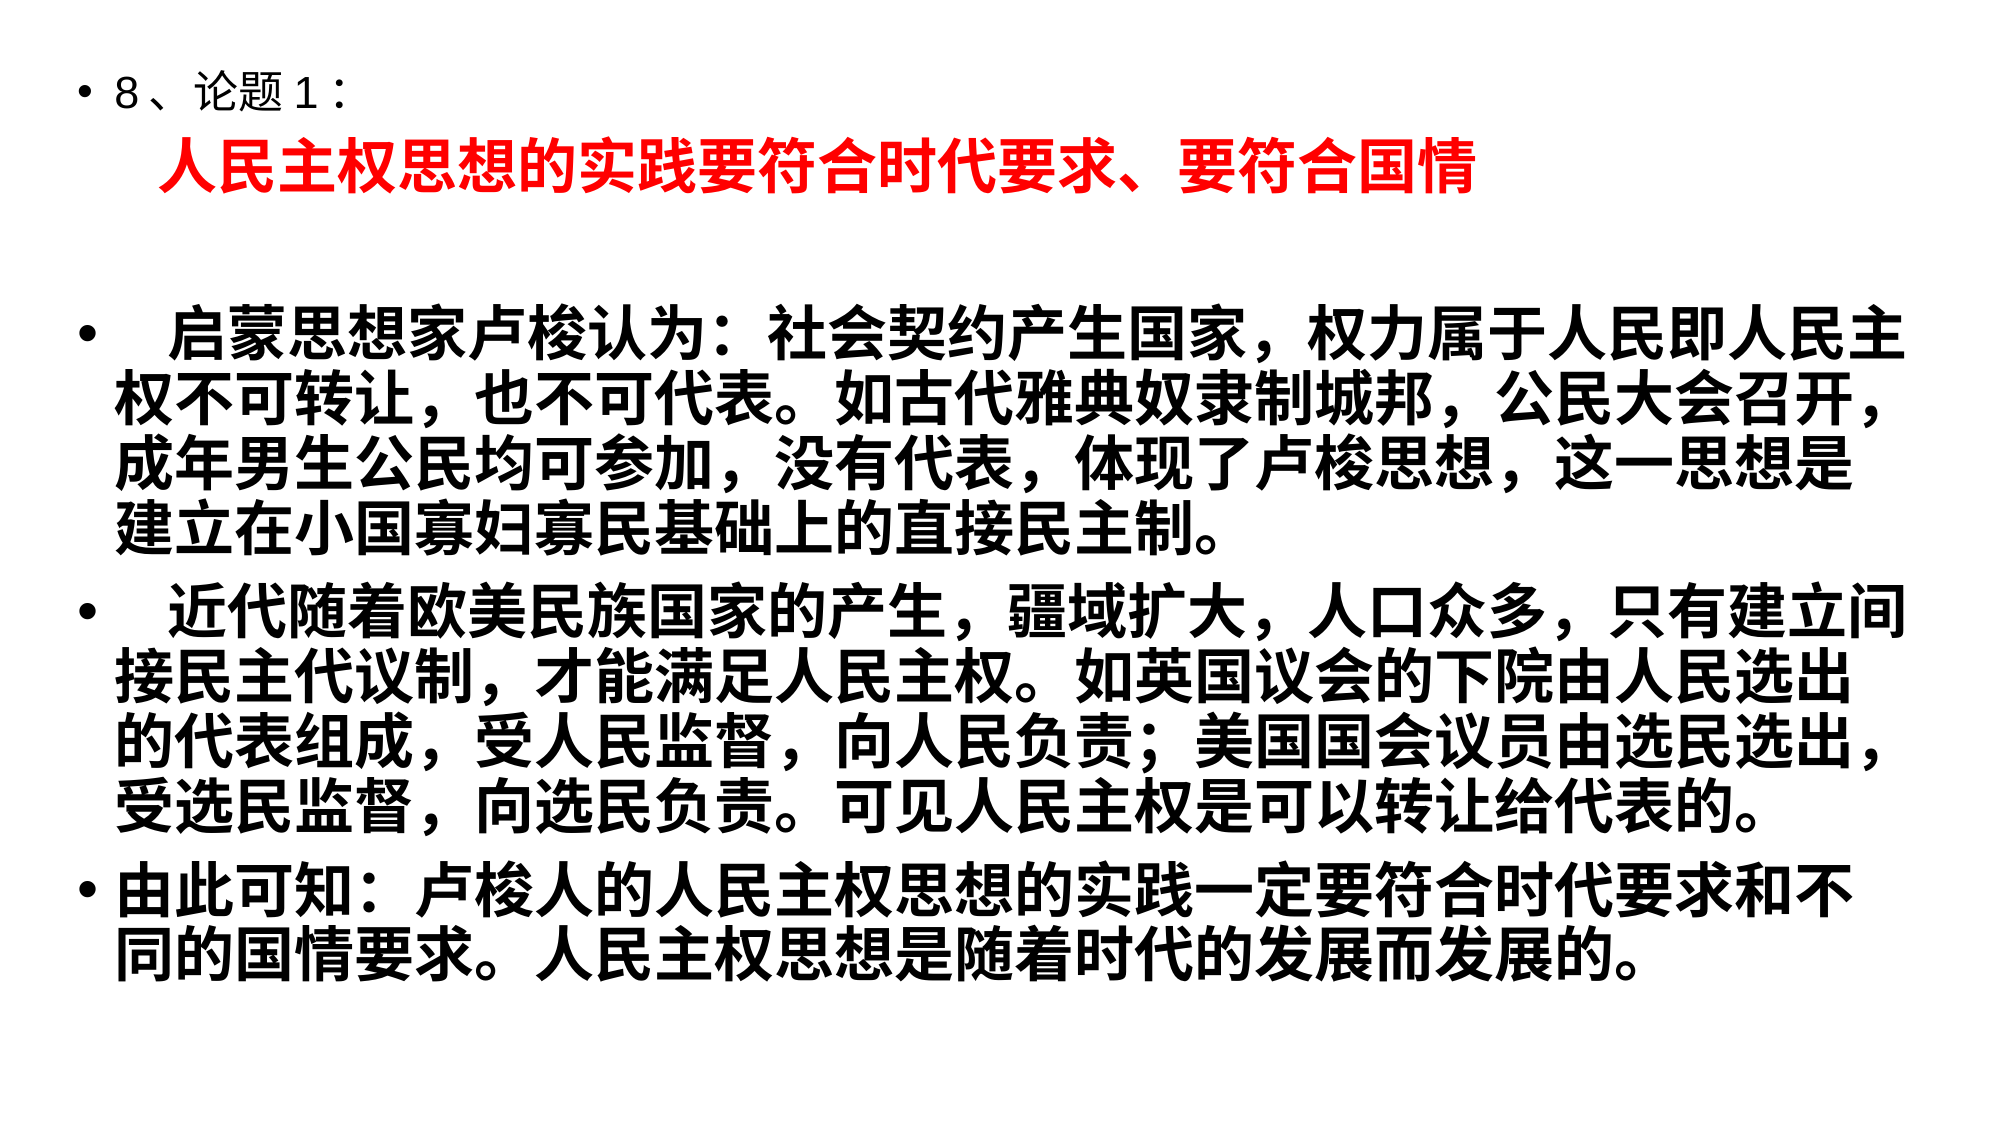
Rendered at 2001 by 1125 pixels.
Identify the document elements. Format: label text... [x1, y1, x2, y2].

list 8、论题1： 人民主权思想的实践要符合时代要求、要符合国情 启蒙思想家卢梭认为：社会契约产生国家，权力属于人民即人民主权不可转让，也不可代表。如古代雅典奴隶制城邦，公民大会召开，成年男生公民均可参加，没有代表，体现了卢梭思想，这一思想是建立在小国寡妇寡民基础上的直接民主制。 近代随着欧美民族国家的产生，疆域扩大，人口众多，只有建立间接民主代议制，才能满足人民主权。如英国议会的下院由人民选出的代表组成，受人民监督，向人民负责；美国国会议员由选民选出，受选民监督，向选民负责。可见人民主权是可以转让给代表的。 由此可知：卢梭人的人民主权思想的实践一定要符合时代要求和不同的国情要求。人民主权思想是随着时代的发展而发展的。 [62, 62, 1928, 1014]
